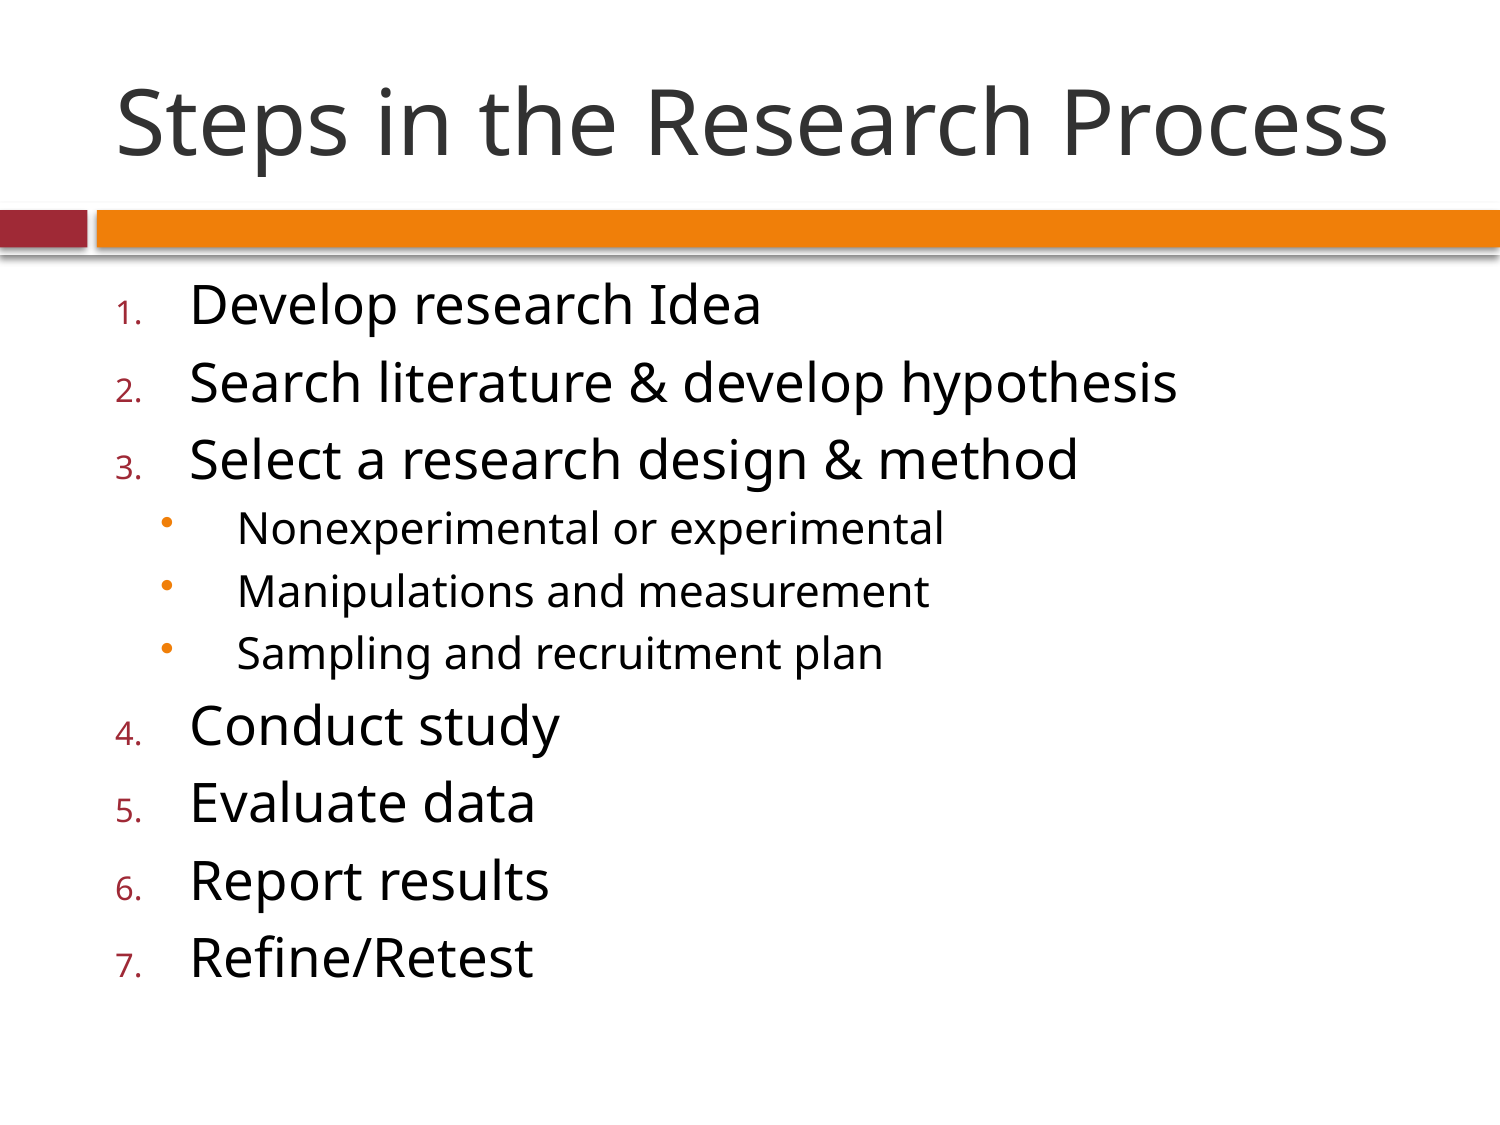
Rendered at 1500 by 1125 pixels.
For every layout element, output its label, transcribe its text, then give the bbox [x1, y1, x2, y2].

title Steps in the Research Process [100, 37, 1438, 200]
list Develop research Idea Search literature & develop hypothesis Select a research design & method Nonexperimental or experimental Manipulations and measurement Sampling and recruitment plan Conduct study Evaluate data Report results Refine/Retest [100, 262, 1438, 1000]
